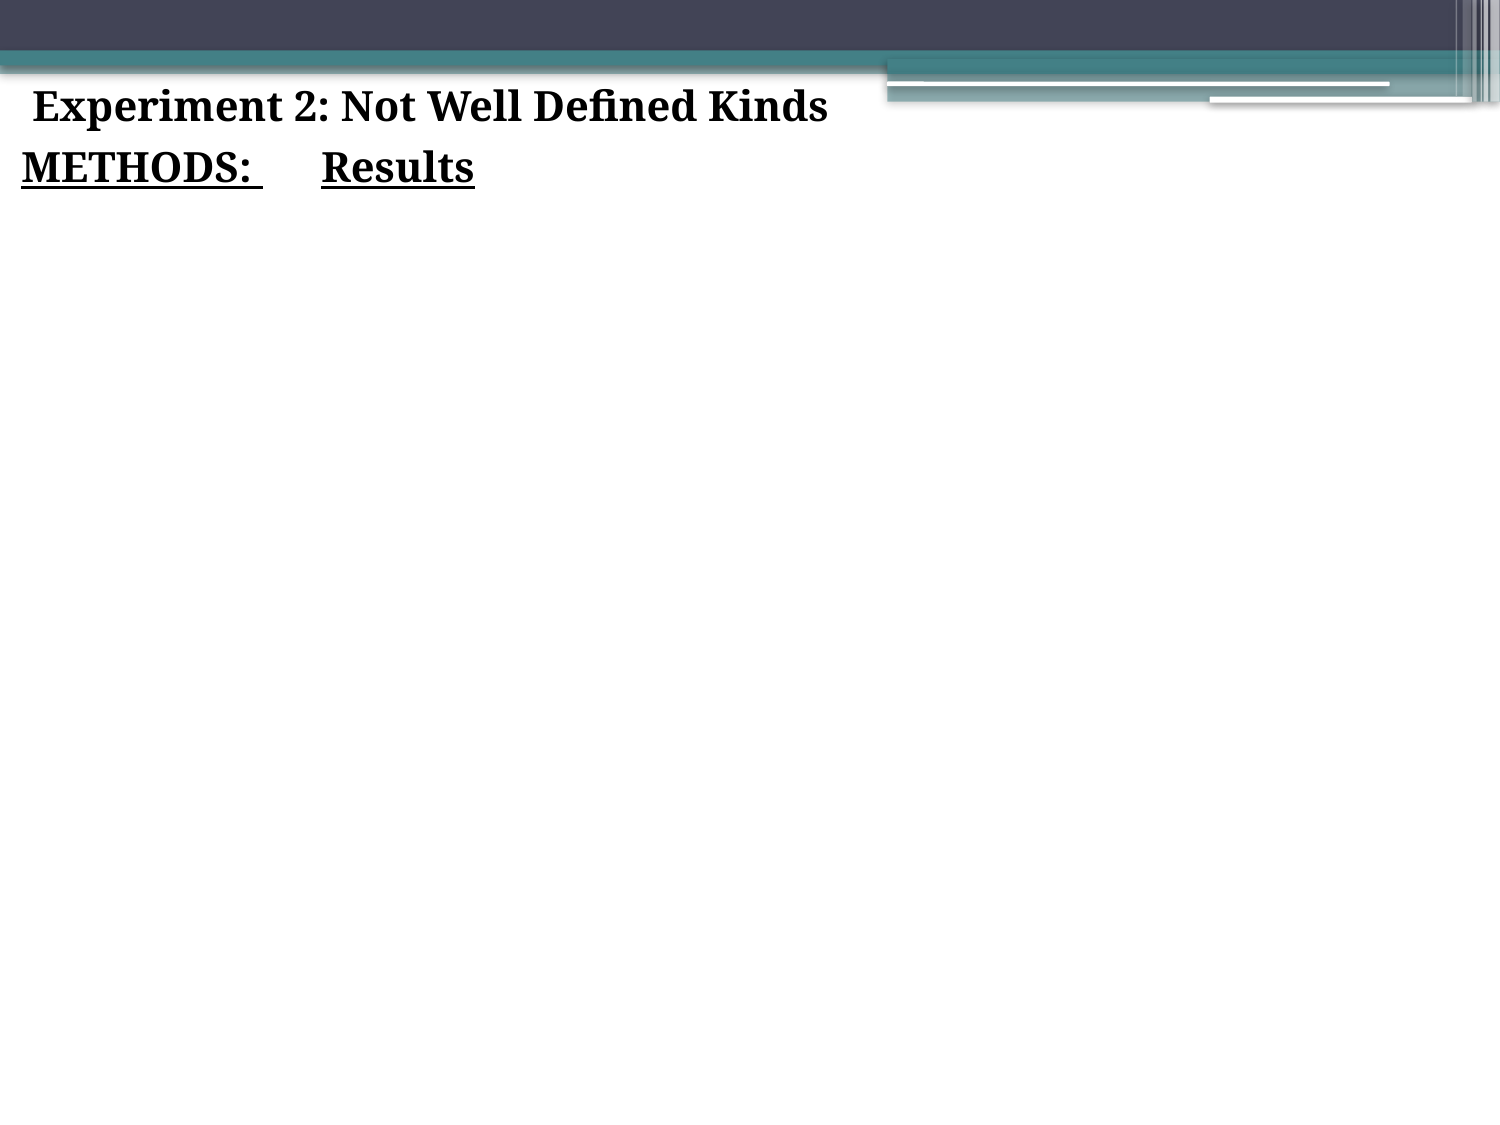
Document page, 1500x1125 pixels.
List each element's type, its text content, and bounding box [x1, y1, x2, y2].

text_box METHODS: Results [6, 133, 1500, 198]
text_box Experiment 2: Not Well Defined Kinds [17, 72, 880, 138]
